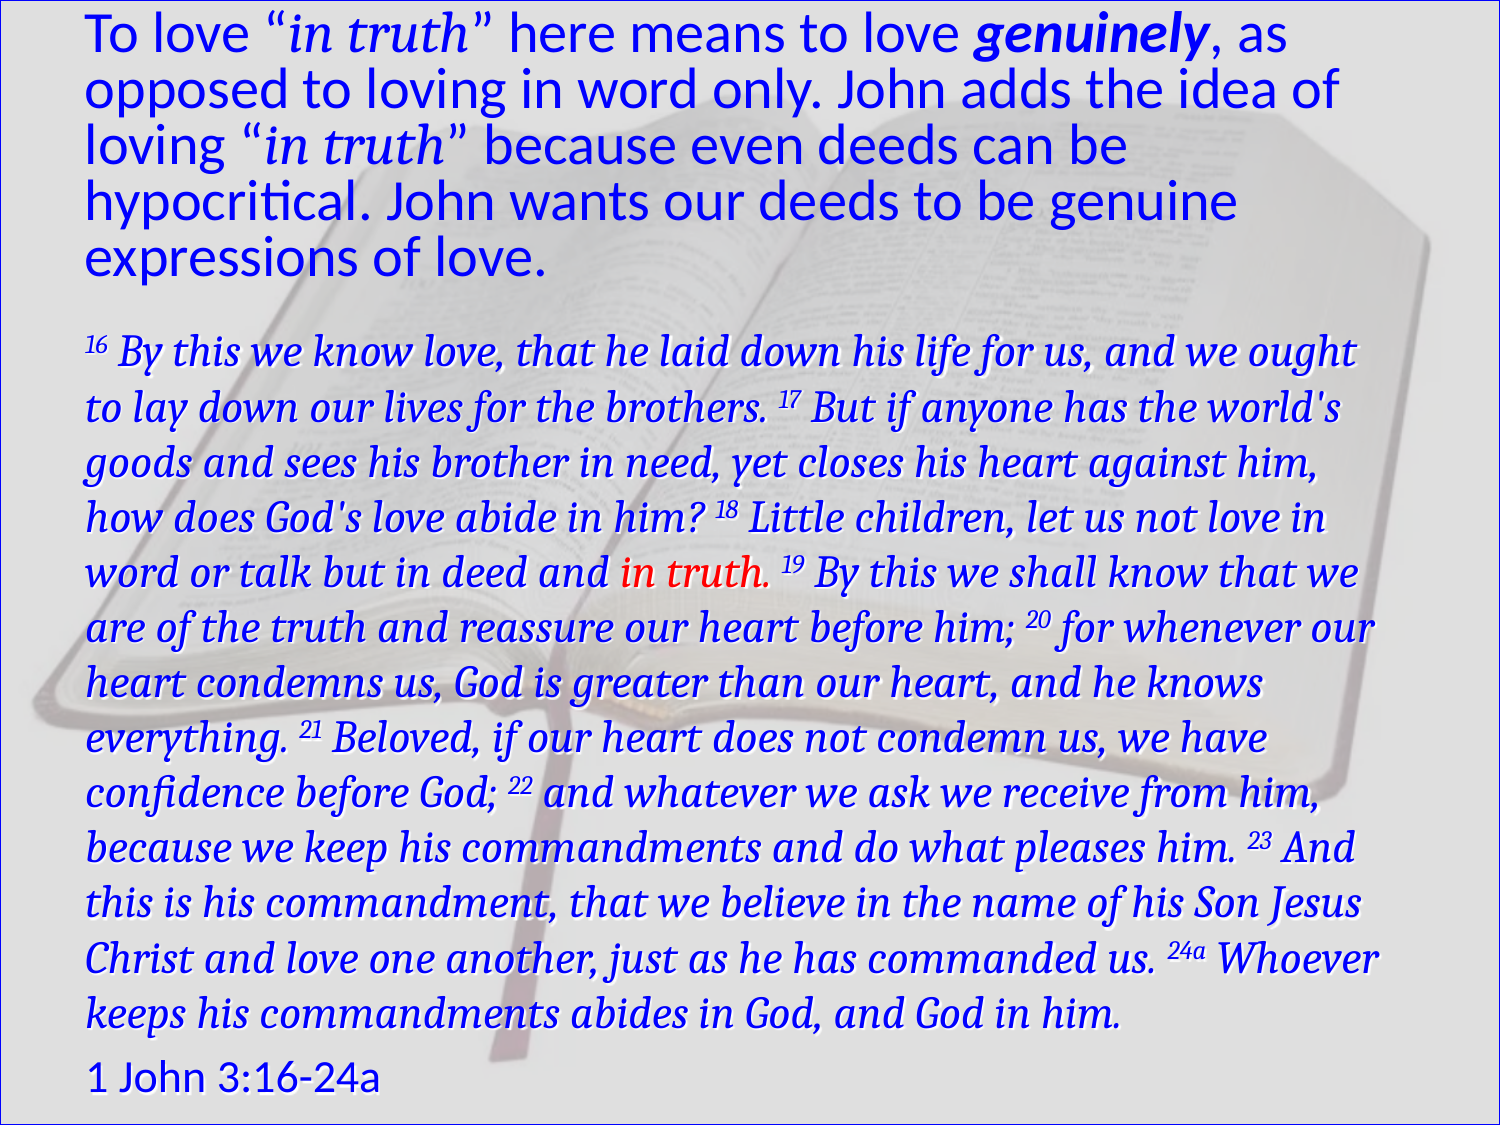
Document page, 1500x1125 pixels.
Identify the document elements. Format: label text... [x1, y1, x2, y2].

subtitle 16 By this we know love, that he laid down his life for us, and we ought to lay down our lives for the brothers. 17 But if anyone has the world's goods and sees his brother in need, yet closes his heart against him, how does God's love abide in him? 18 Little children, let us not love in word or talk but in deed and in truth. 19 By this we shall know that we are of the truth and reassure our heart before him; 20 for whenever our heart condemns us, God is greater than our heart, and he knows everything. 21 Beloved, if our heart does not condemn us, we have confidence before God; 22 and whatever we ask we receive from him, because we keep his commandments and do what pleases him. 23 And this is his commandment, that we believe in the name of his Son Jesus Christ and love one another, just as he has commanded us. 24a Whoever keeps his commandments abides in God, and God in him. 1 John 3:16-24a [70, 313, 1418, 1125]
text_box To love “in truth” here means to love genuinely, as opposed to loving in word only. John adds the idea of loving “in truth” because even deeds can be hypocritical. John wants our deeds to be genuine expressions of love. [70, 0, 1418, 279]
